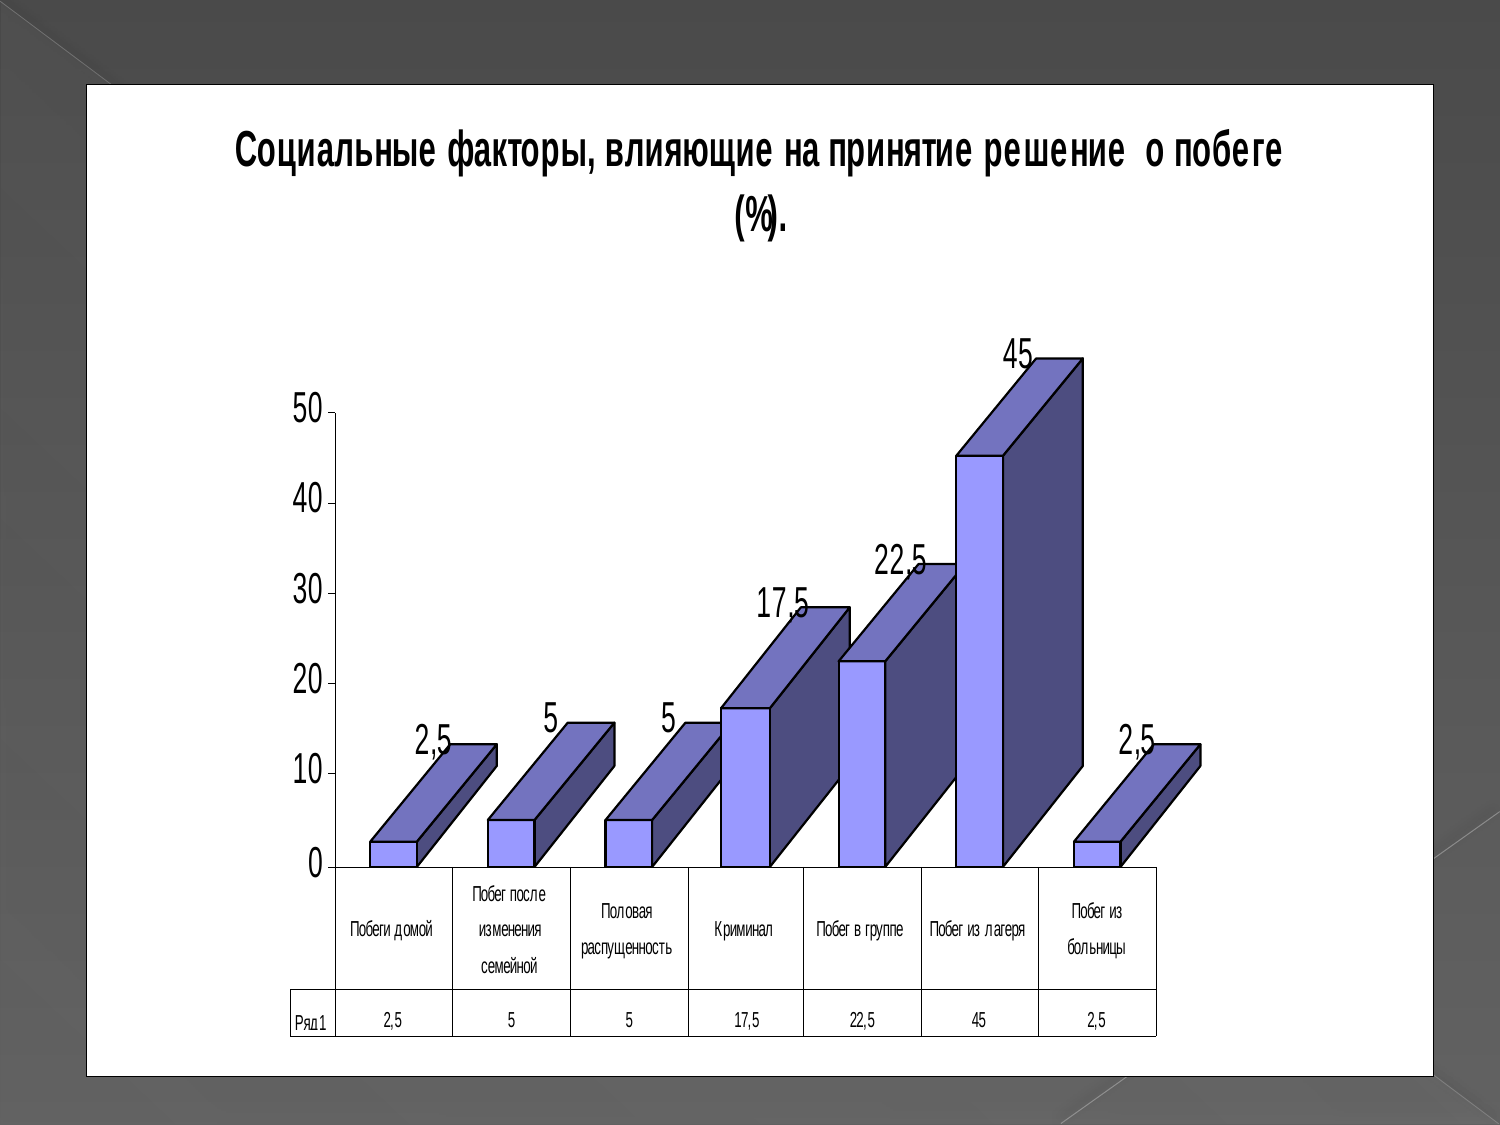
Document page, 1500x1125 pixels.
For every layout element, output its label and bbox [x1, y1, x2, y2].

list [74, 66, 1448, 1095]
